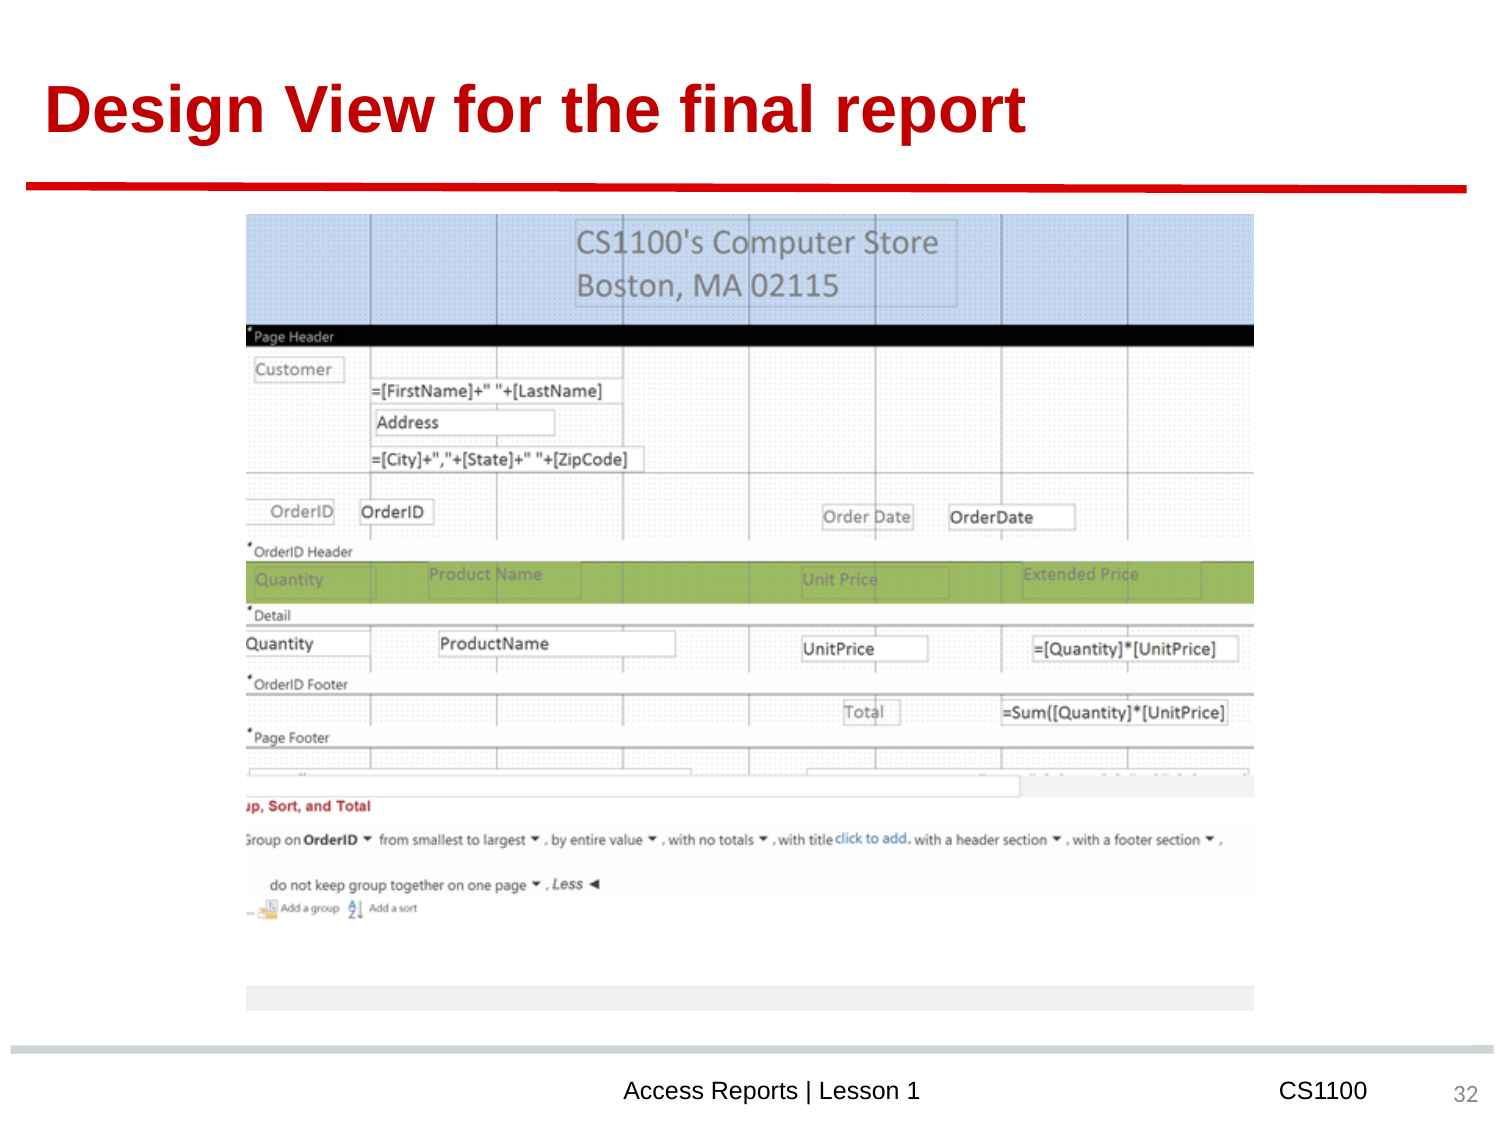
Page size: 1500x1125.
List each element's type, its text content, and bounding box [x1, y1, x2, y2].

slide_number ‹#› [1403, 1064, 1494, 1120]
picture [246, 203, 1284, 1011]
title Design View for the final report [29, 43, 1495, 170]
